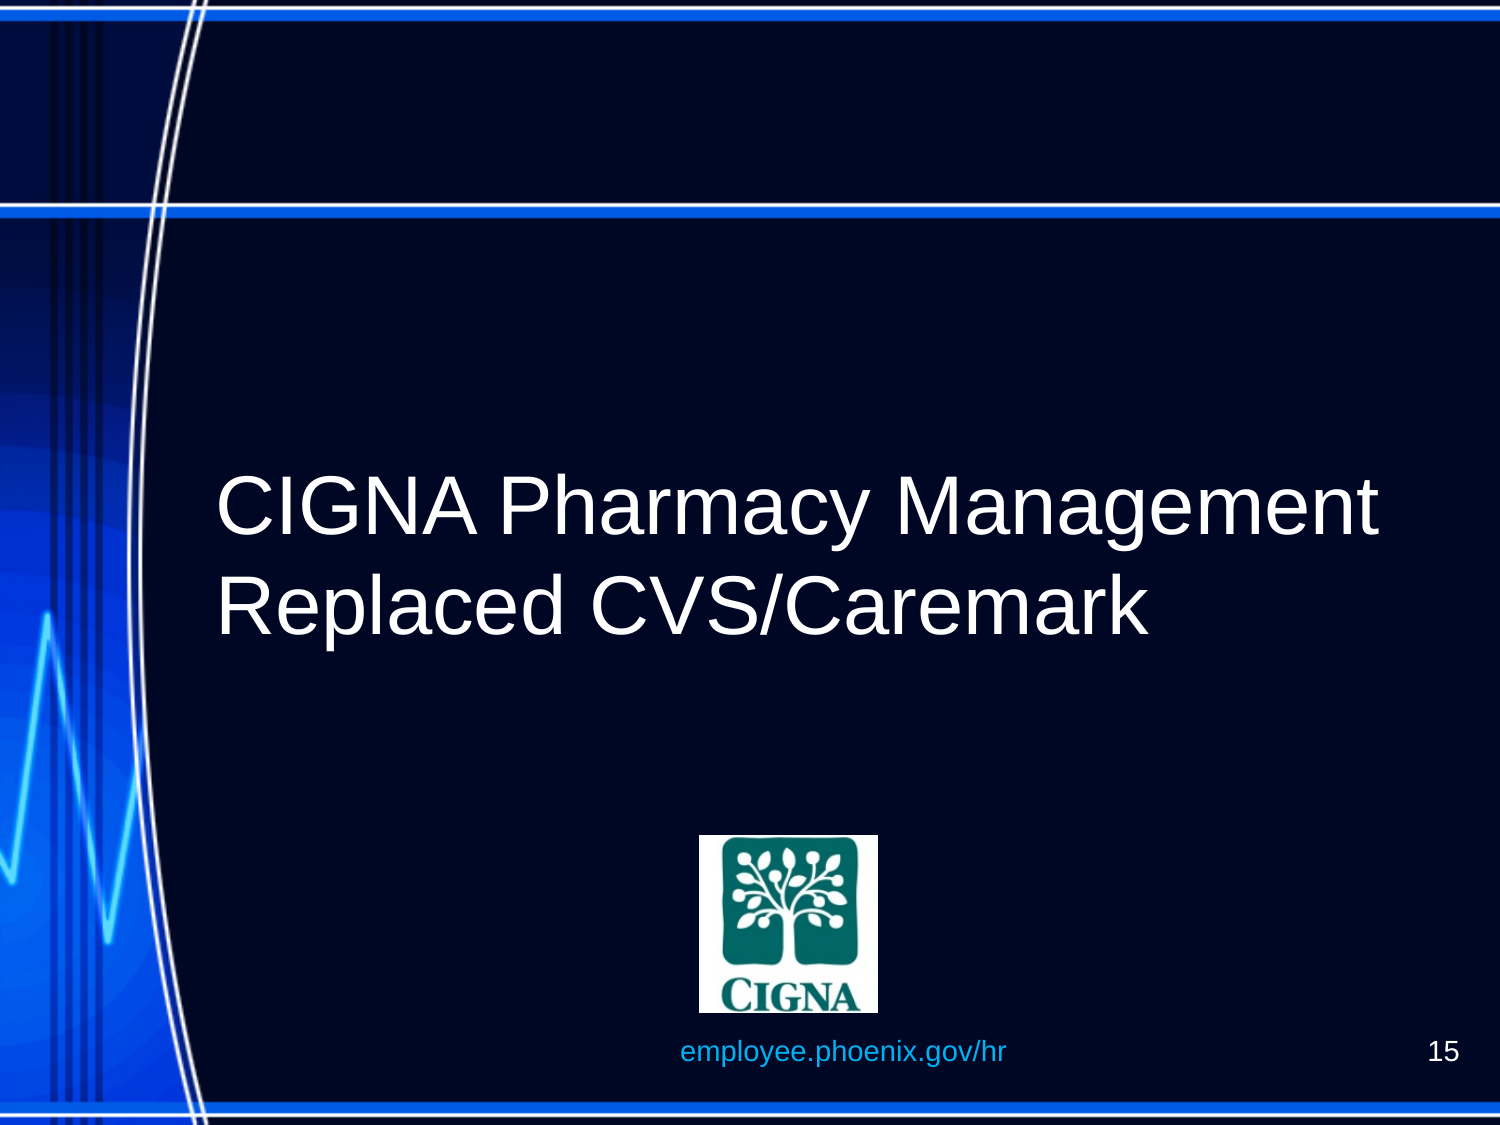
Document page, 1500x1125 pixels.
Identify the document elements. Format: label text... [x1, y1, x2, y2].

picture [0, 0, 1500, 1125]
footer employee.phoenix.gov/hr [606, 1025, 1082, 1104]
slide_number 15 [1125, 1025, 1475, 1104]
list CIGNA Pharmacy Management Replaced CVS/Caremark [200, 528, 1450, 775]
